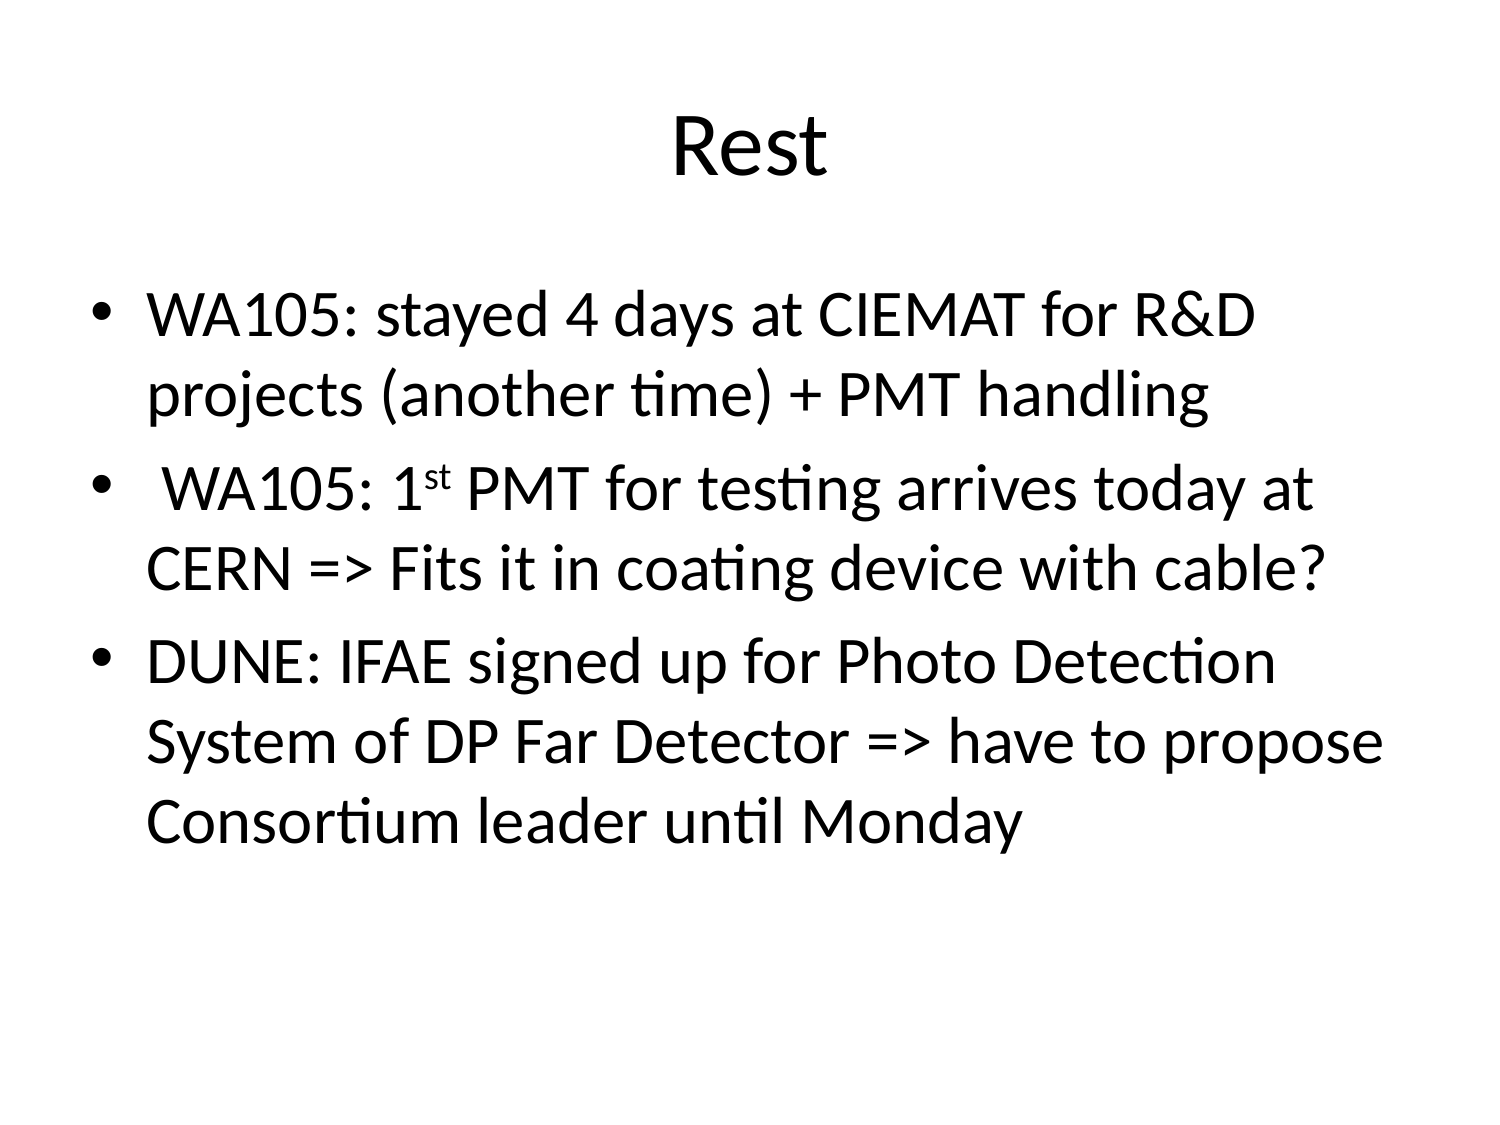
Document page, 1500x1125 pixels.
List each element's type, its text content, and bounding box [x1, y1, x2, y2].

title Rest [75, 45, 1425, 233]
list WA105: stayed 4 days at CIEMAT for R&D projects (another time) + PMT handling WA105: 1st PMT for testing arrives today at CERN => Fits it in coating device with cable? DUNE: IFAE signed up for Photo Detection System of DP Far Detector => have to propose Consortium leader until Monday [75, 262, 1425, 1005]
